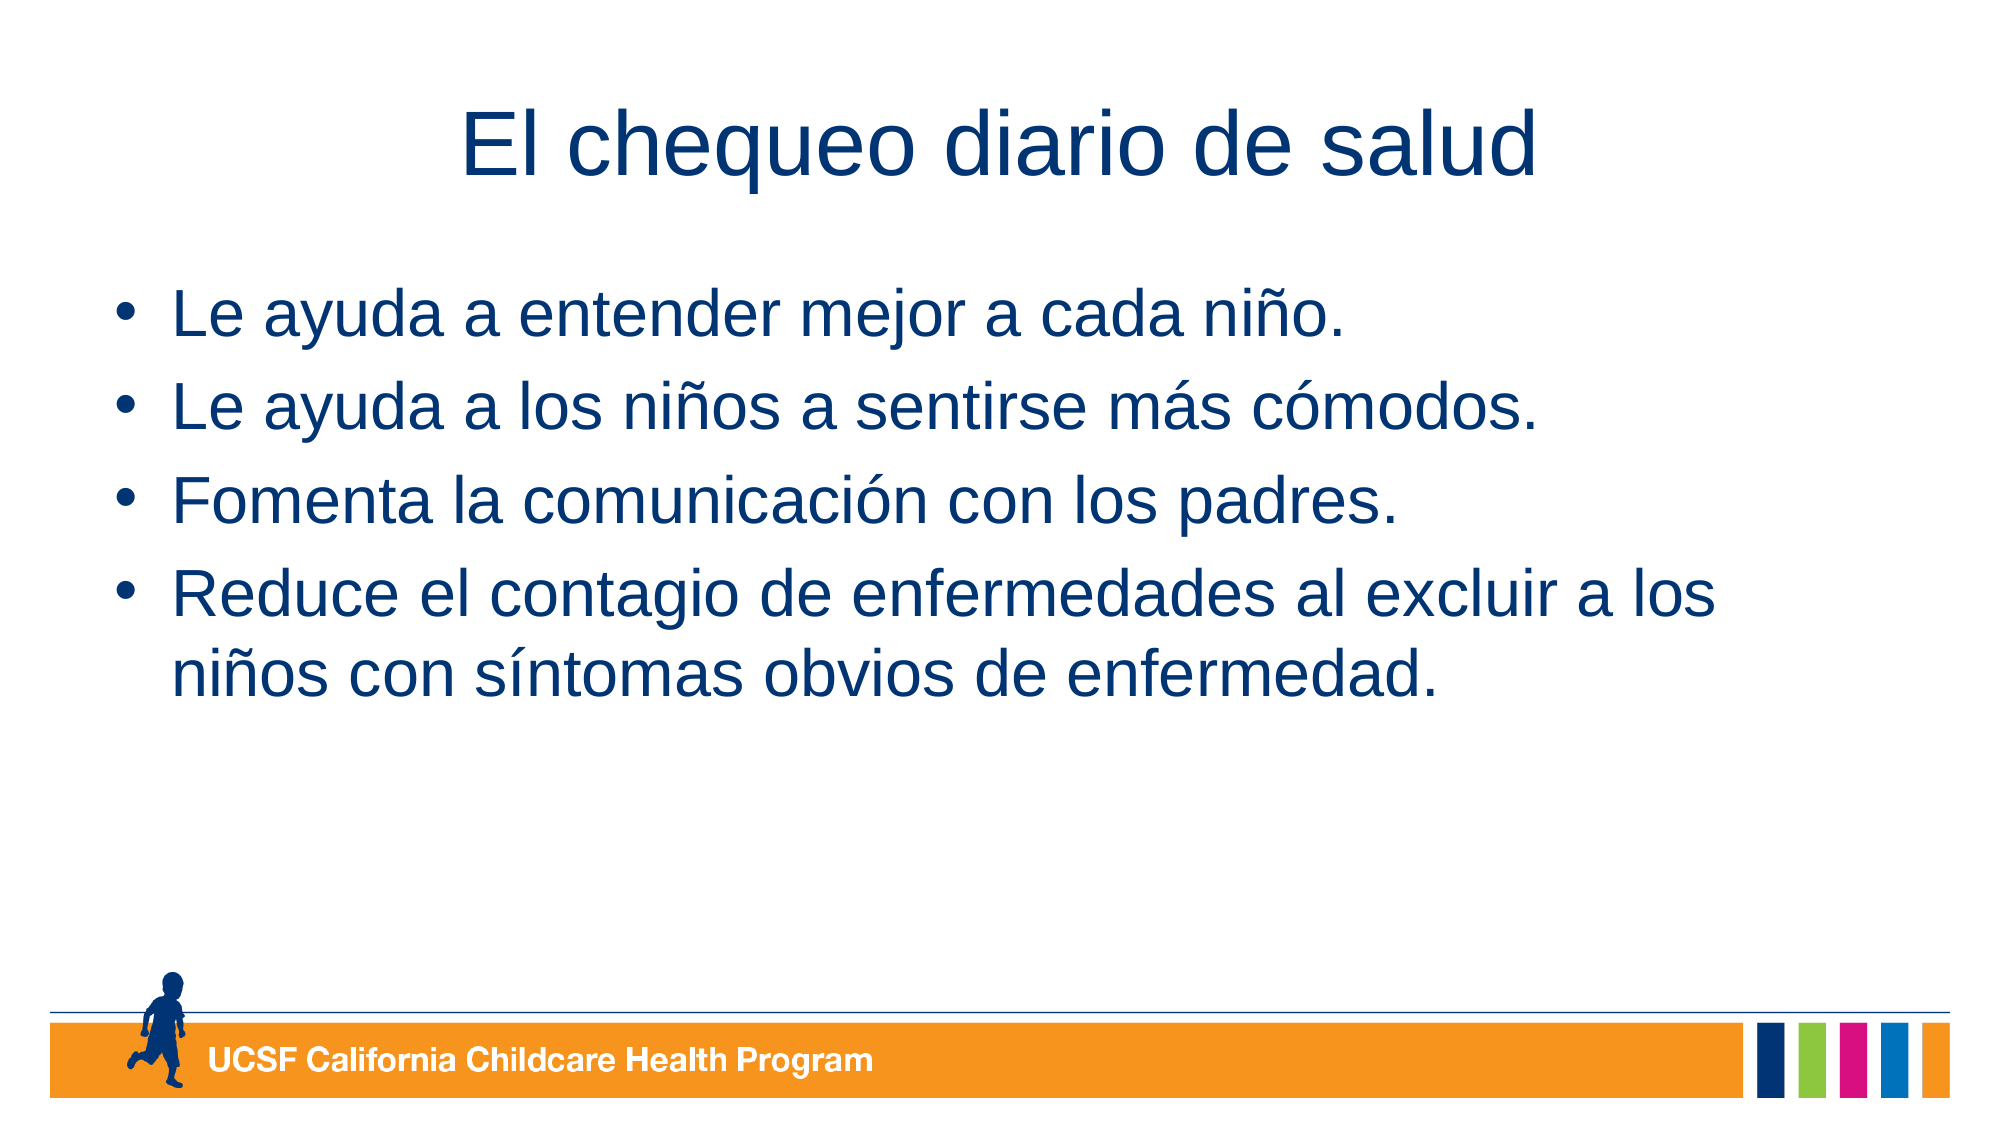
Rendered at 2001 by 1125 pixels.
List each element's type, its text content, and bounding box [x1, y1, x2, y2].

picture [50, 972, 1950, 1098]
list Le ayuda a entender mejor a cada niño. Le ayuda a los niños a sentirse más cómodos. Fomenta la comunicación con los padres. Reduce el contagio de enfermedades al excluir a los niños con síntomas obvios de enfermedad. [99, 262, 1900, 1005]
title El chequeo diario de salud [99, 45, 1900, 233]
